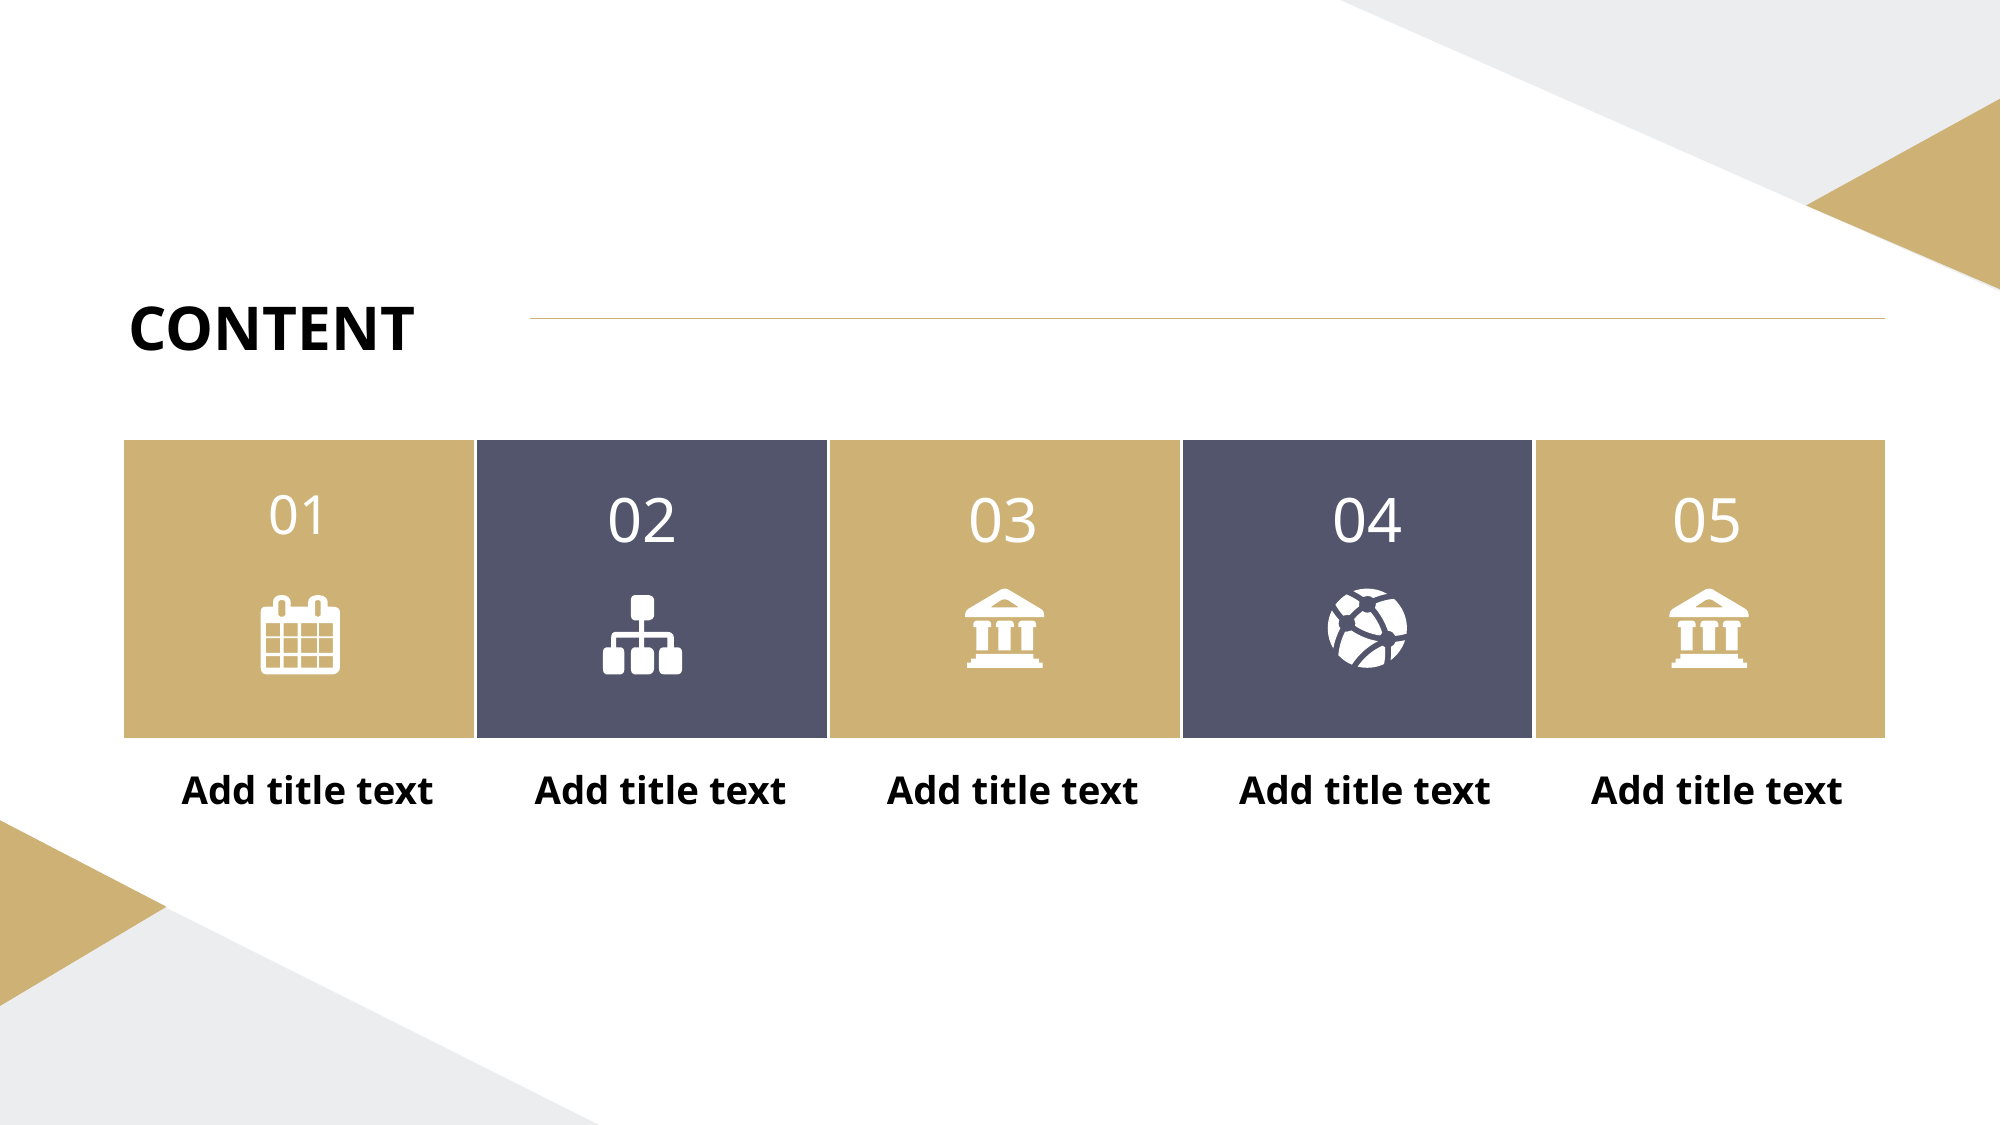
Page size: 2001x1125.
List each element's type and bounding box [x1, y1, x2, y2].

text_box [1317, 0, 2000, 292]
text_box [0, 817, 603, 1125]
text_box [112, 281, 1887, 824]
